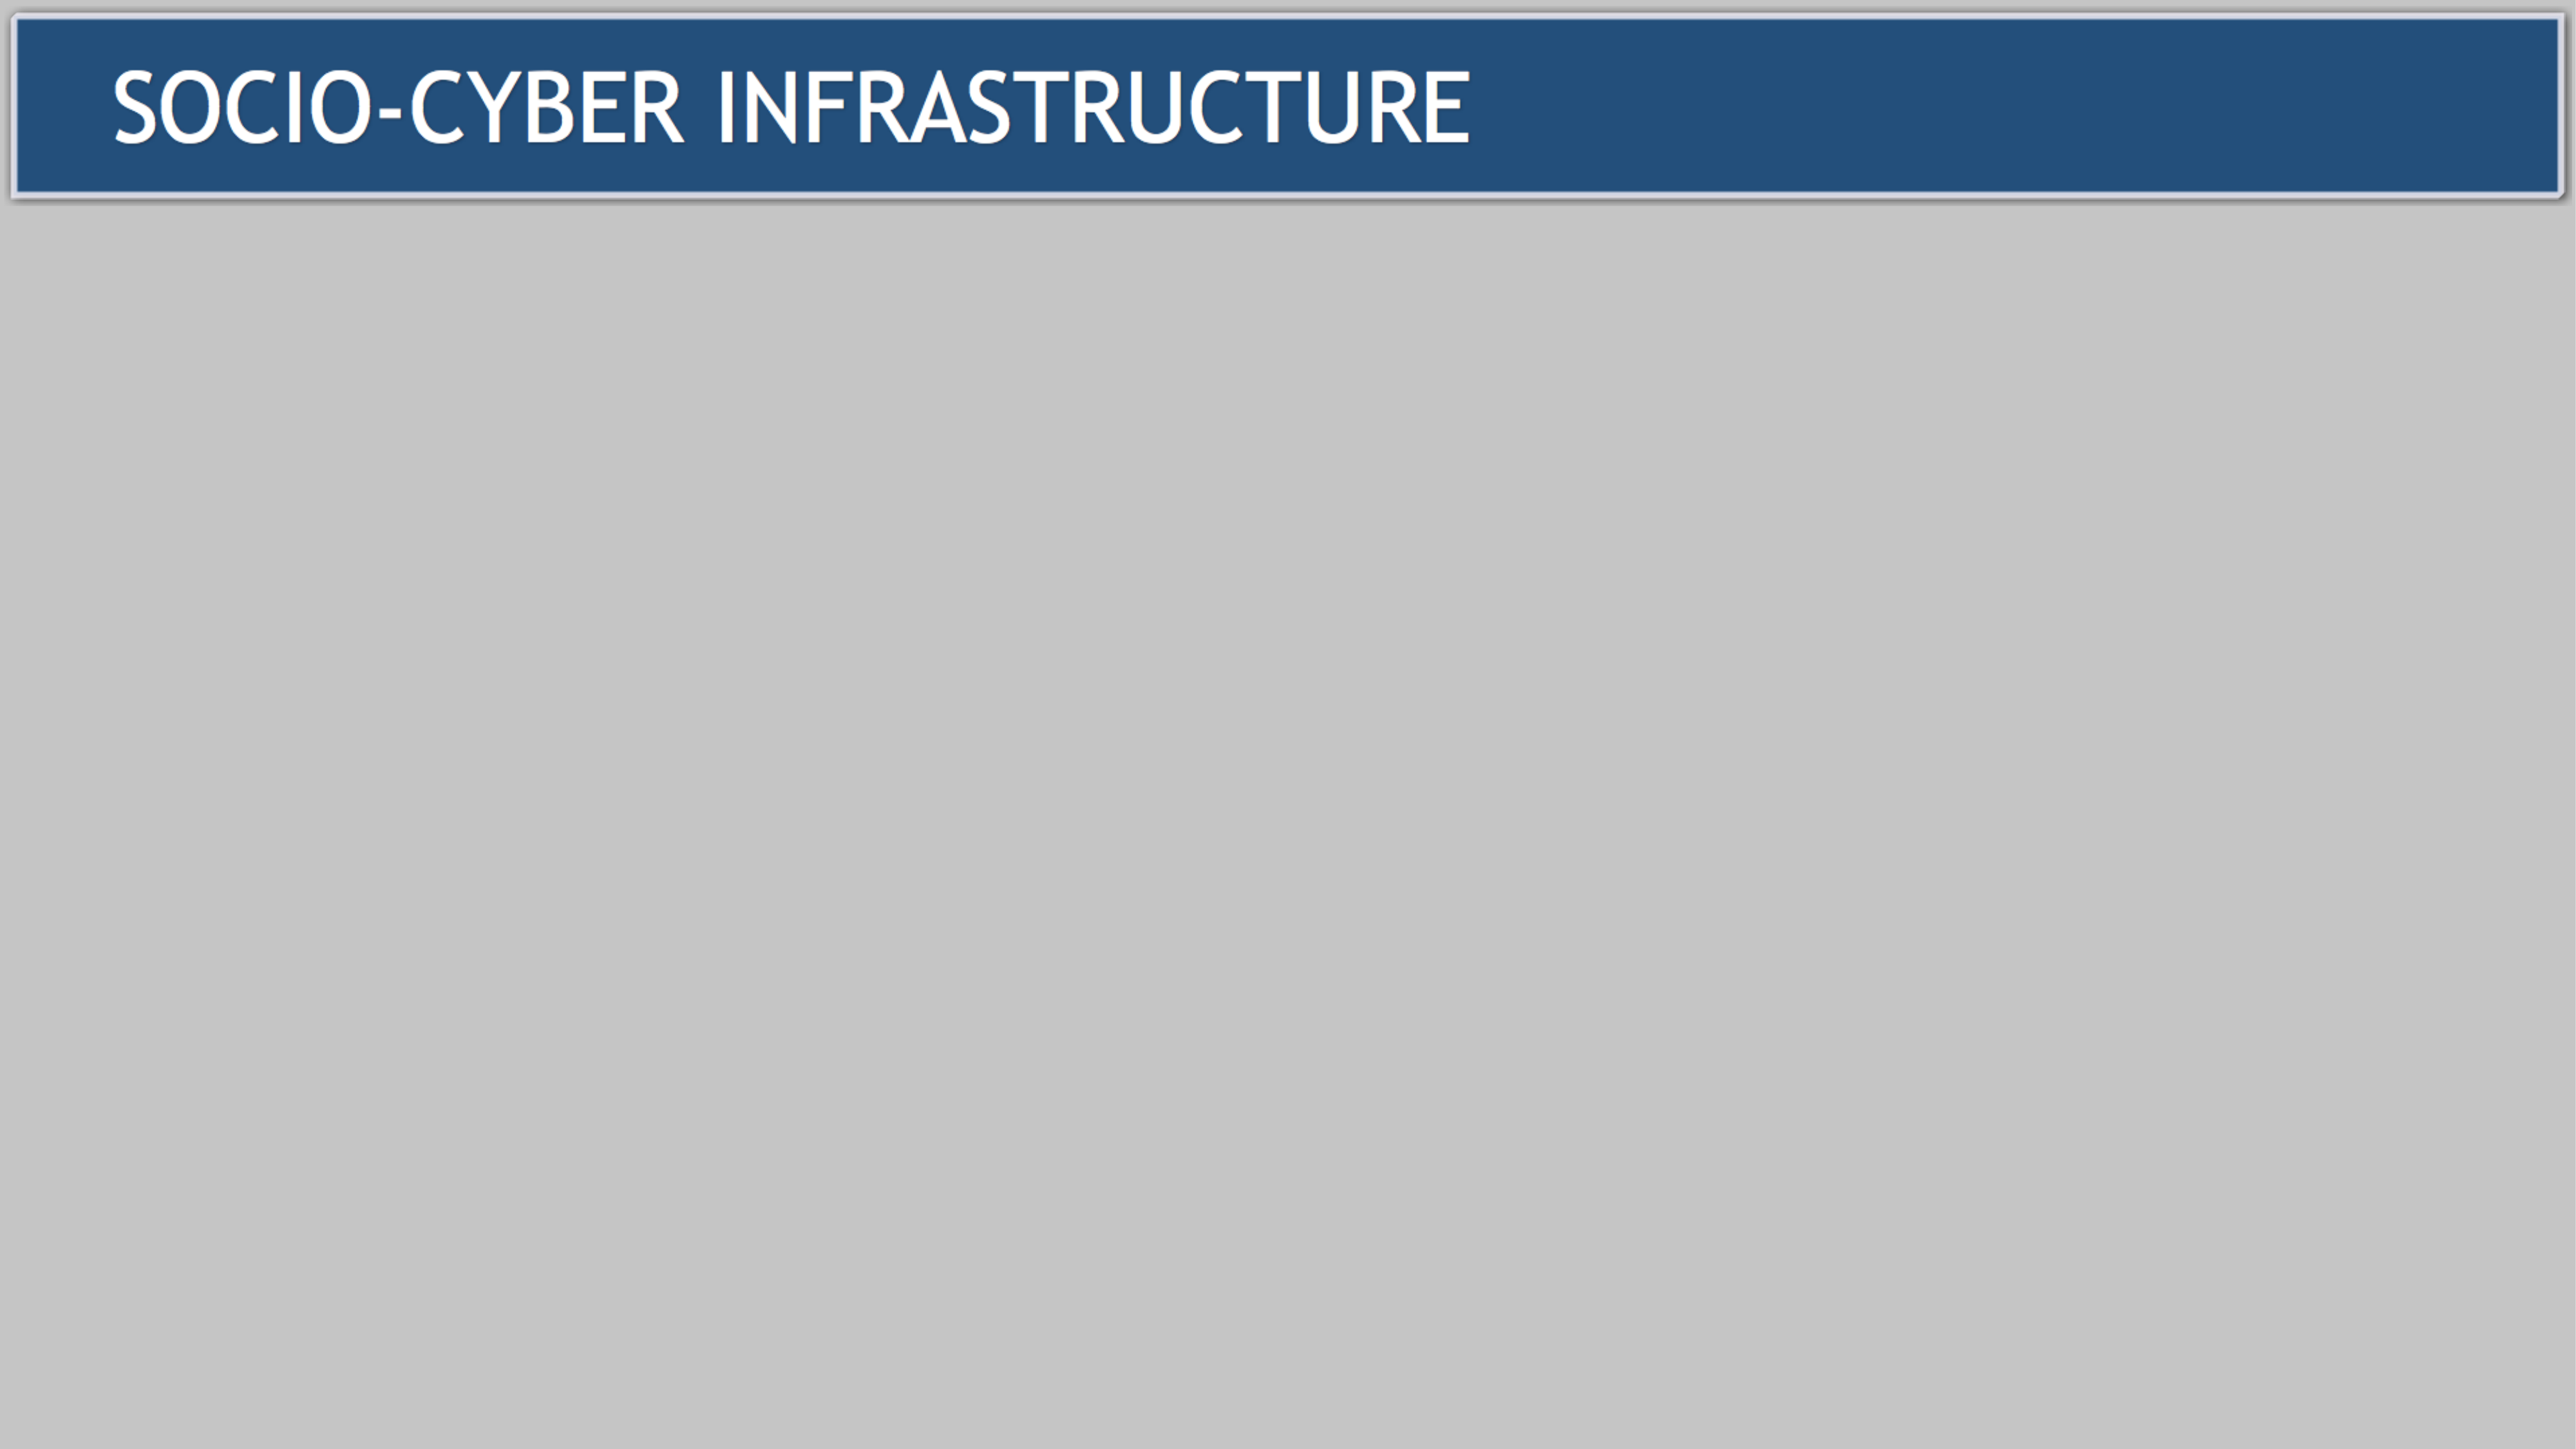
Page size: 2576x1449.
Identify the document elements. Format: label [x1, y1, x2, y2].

picture [10, 12, 2566, 200]
